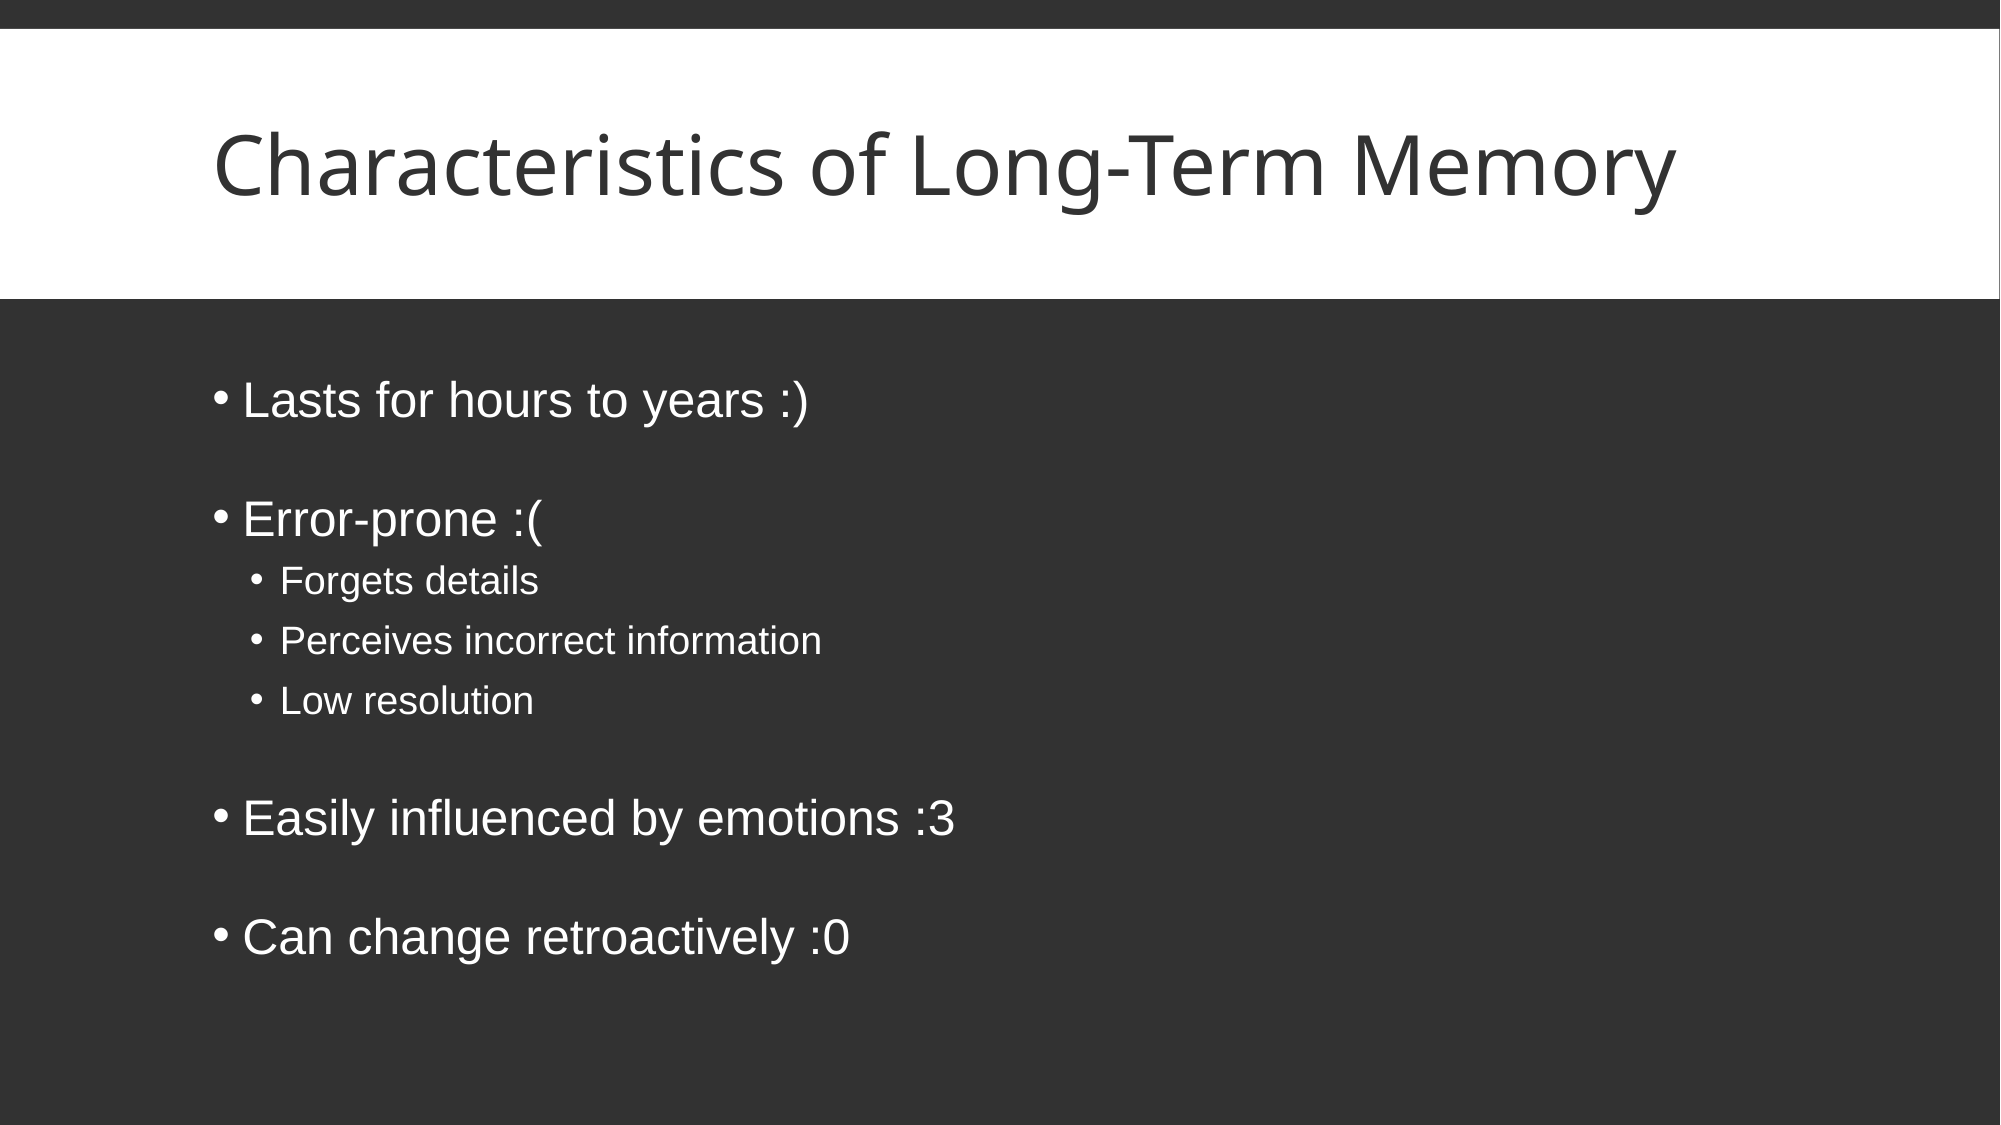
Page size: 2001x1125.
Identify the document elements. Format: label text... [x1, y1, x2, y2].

title Characteristics of Long-Term Memory [197, 46, 1803, 295]
list Lasts for hours to years :) Error-prone :( Forgets details Perceives incorrect information Low resolution Easily influenced by emotions :3 Can change retroactively :0 [197, 329, 1803, 1020]
